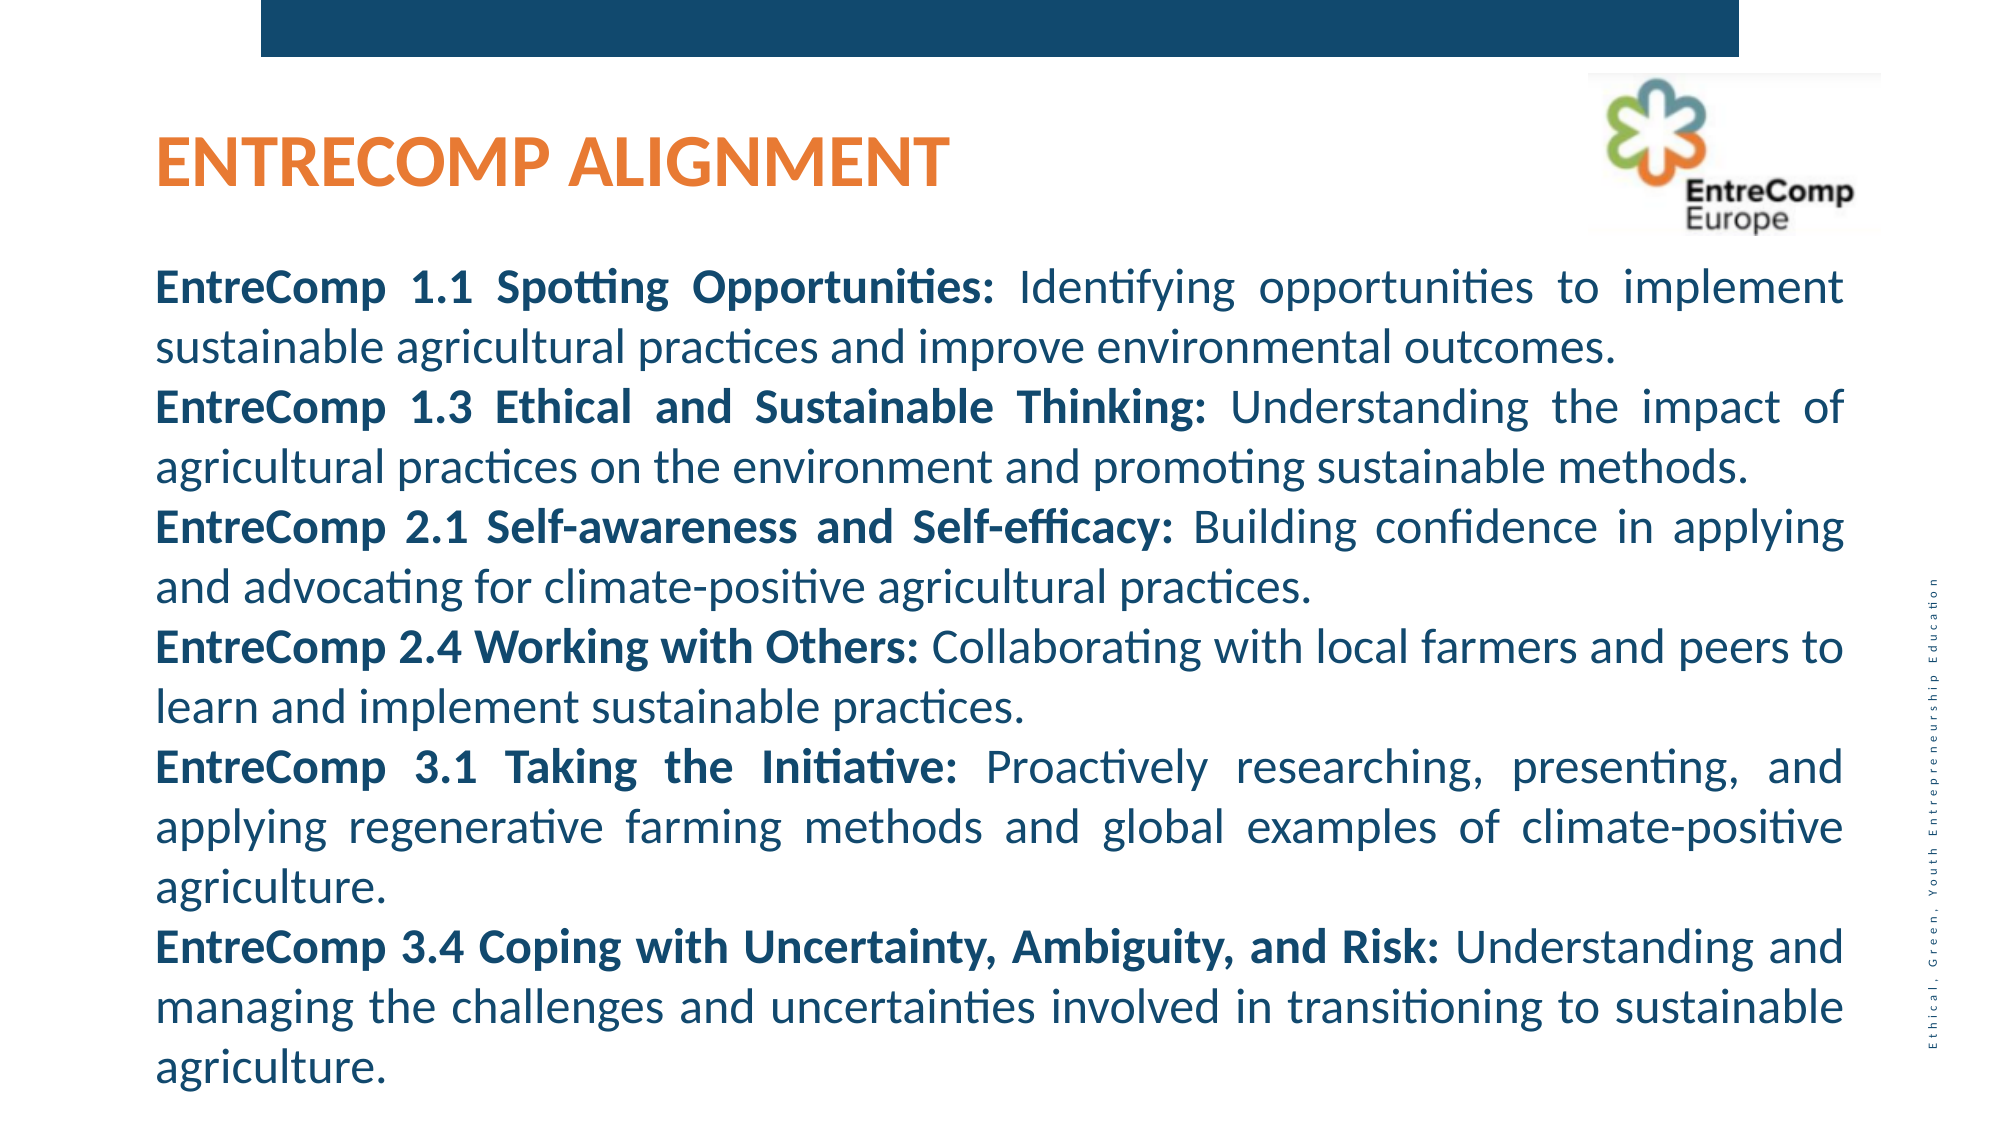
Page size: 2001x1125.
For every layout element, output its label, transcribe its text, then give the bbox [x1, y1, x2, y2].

list ENTRECOMP ALIGNMENT [140, 103, 1588, 236]
list EntreComp 1.1 Spotting Opportunities: Identifying opportunities to implement sustainable agricultural practices and improve environmental outcomes. EntreComp 1.3 Ethical and Sustainable Thinking: Understanding the impact of agricultural practices on the environment and promoting sustainable methods. EntreComp 2.1 Self-awareness and Self-efficacy: Building confidence in applying and advocating for climate-positive agricultural practices. EntreComp 2.4 Working with Others: Collaborating with local farmers and peers to learn and implement sustainable practices. EntreComp 3.1 Taking the Initiative: Proactively researching, presenting, and applying regenerative farming methods and global examples of climate-positive agriculture. EntreComp 3.4 Coping with Uncertainty, Ambiguity, and Risk: Understanding and managing the challenges and uncertainties involved in transitioning to sustainable agriculture. [140, 246, 1860, 1009]
picture [1588, 73, 1881, 236]
